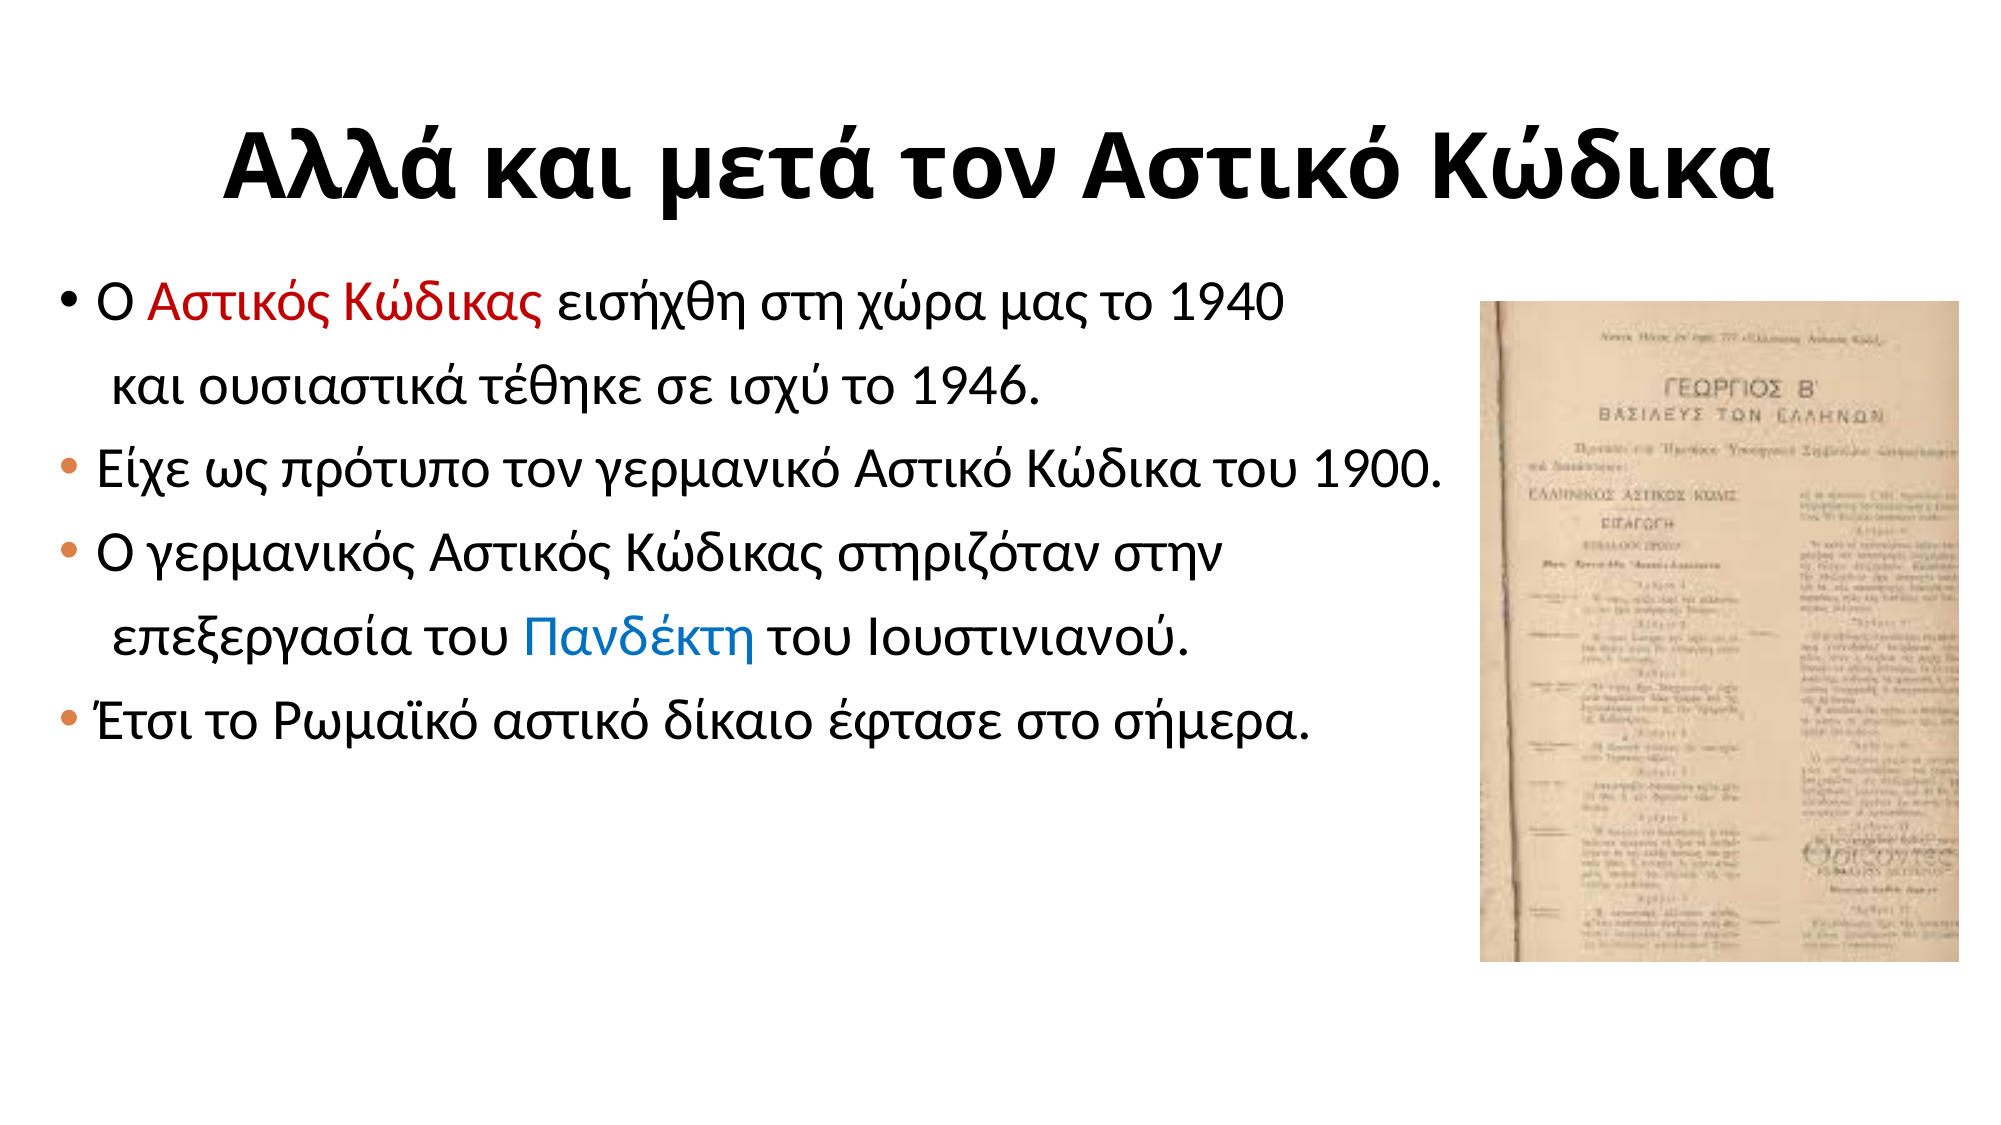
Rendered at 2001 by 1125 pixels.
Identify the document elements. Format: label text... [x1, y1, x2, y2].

title Αλλά και μετά τον Αστικό Κώδικα [137, 59, 1863, 262]
picture [1480, 301, 1959, 962]
list Ο Αστικός Κώδικας εισήχθη στη χώρα μας το 1940 και ουσιαστικά τέθηκε σε ισχύ το 1946. Είχε ως πρότυπο τον γερμανικό Αστικό Κώδικα του 1900. Ο γερμανικός Αστικός Κώδικας στηριζόταν στην επεξεργασία του Πανδέκτη του Ιουστινιανού. Έτσι το Ρωμαϊκό αστικό δίκαιο έφτασε στο σήμερα. [43, 262, 1918, 1000]
